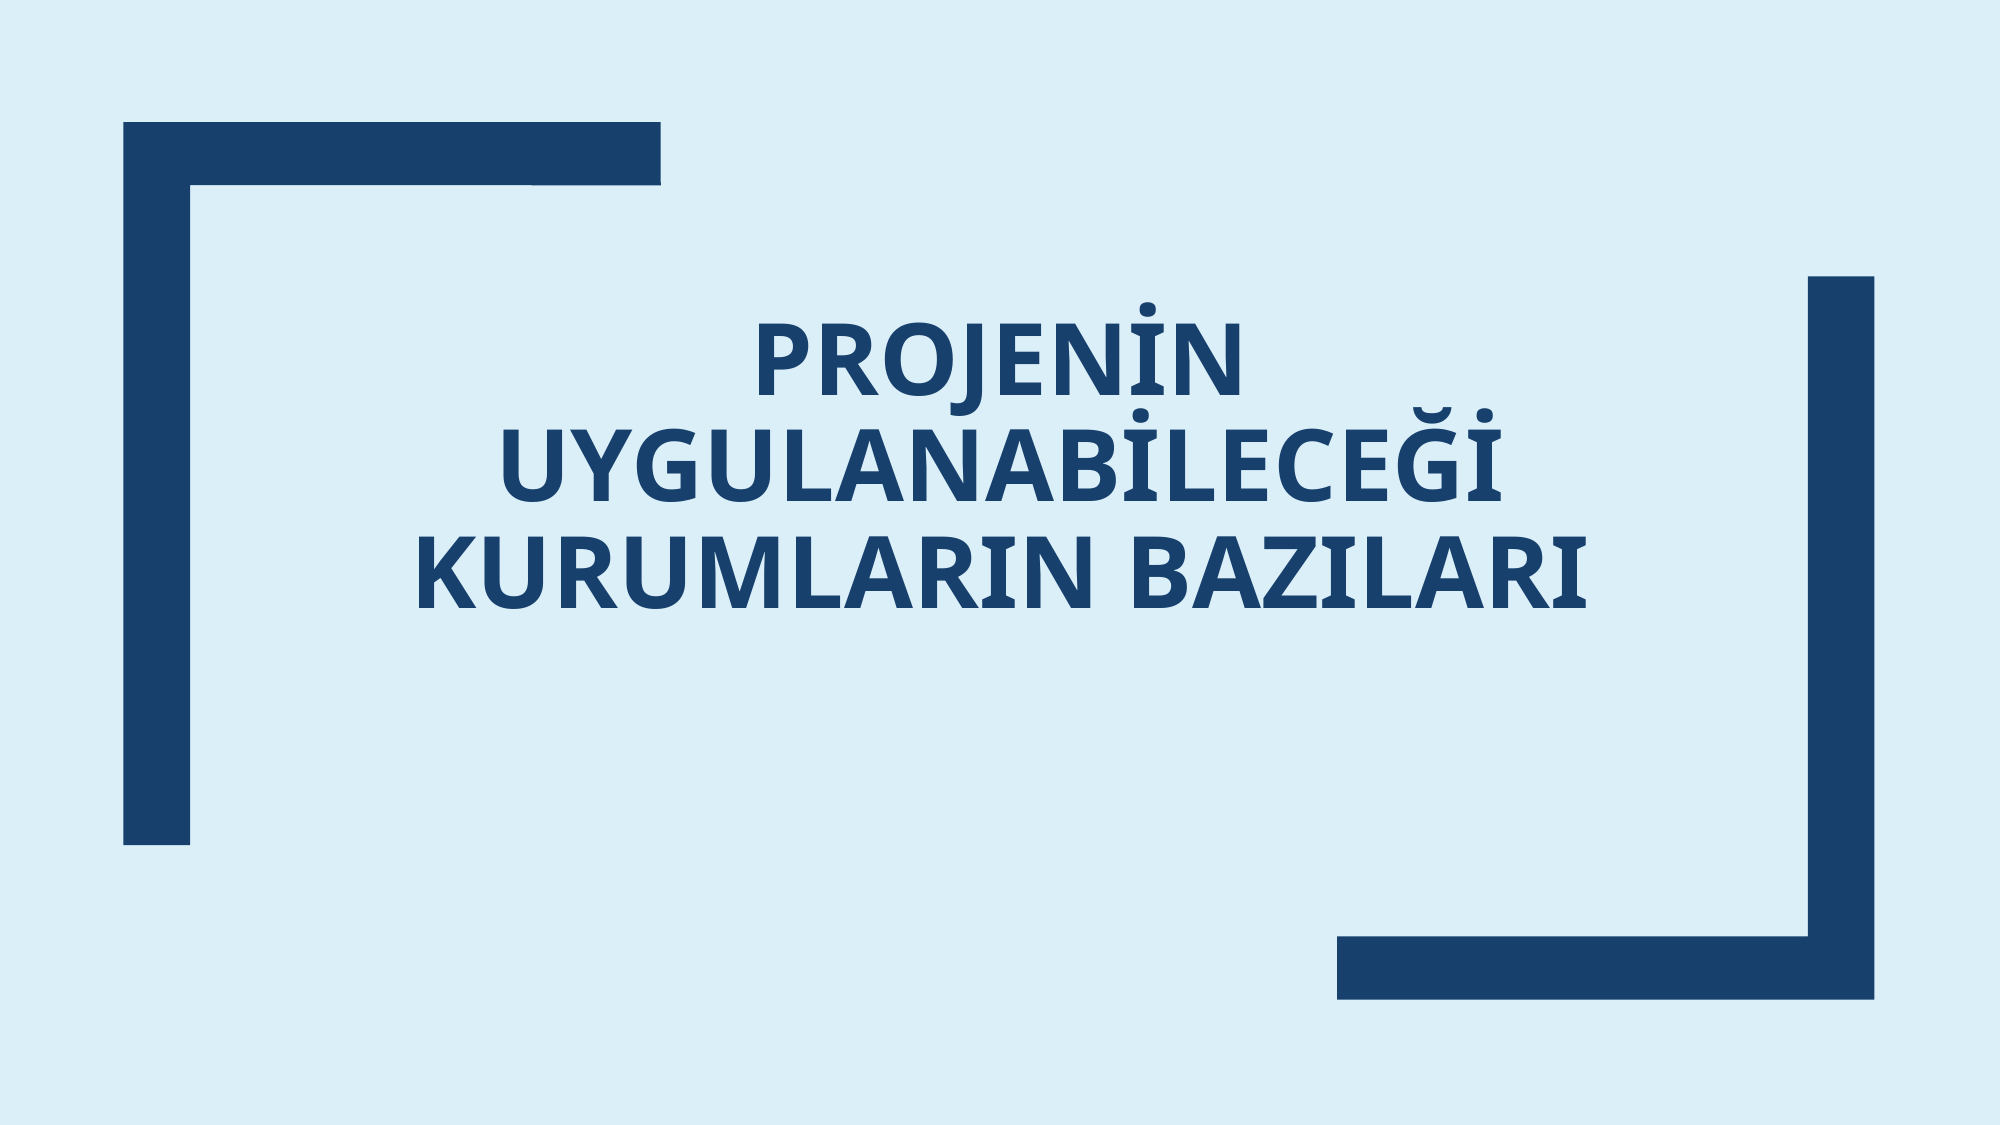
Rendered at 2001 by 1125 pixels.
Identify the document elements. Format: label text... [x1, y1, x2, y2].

title PROJENİN UYGULANABİLECEĞİ KURUMLARIN BAZILARI [314, 293, 1686, 638]
